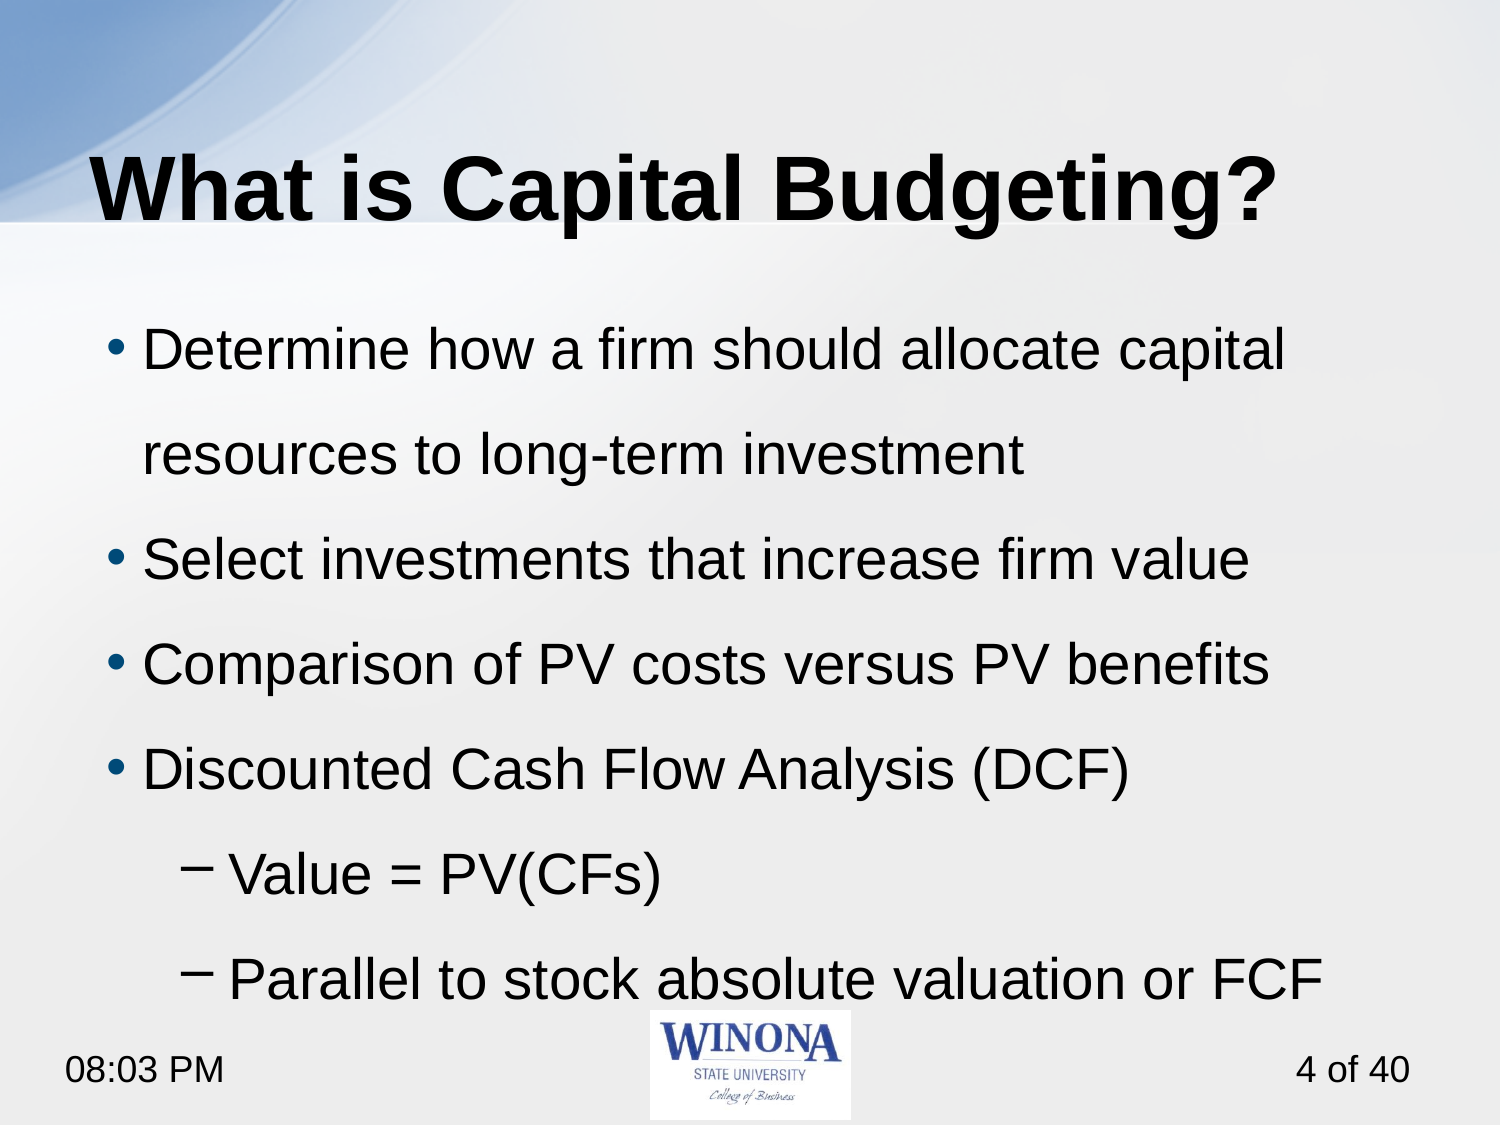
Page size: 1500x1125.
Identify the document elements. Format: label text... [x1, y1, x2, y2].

list Determine how a firm should allocate capital resources to long-term investment Select investments that increase firm value Comparison of PV costs versus PV benefits Discounted Cash Flow Analysis (DCF) Value = PV(CFs) Parallel to stock absolute valuation or FCF [91, 268, 1421, 990]
picture [0, 0, 1500, 1125]
title What is Capital Budgeting? [75, 58, 1426, 247]
